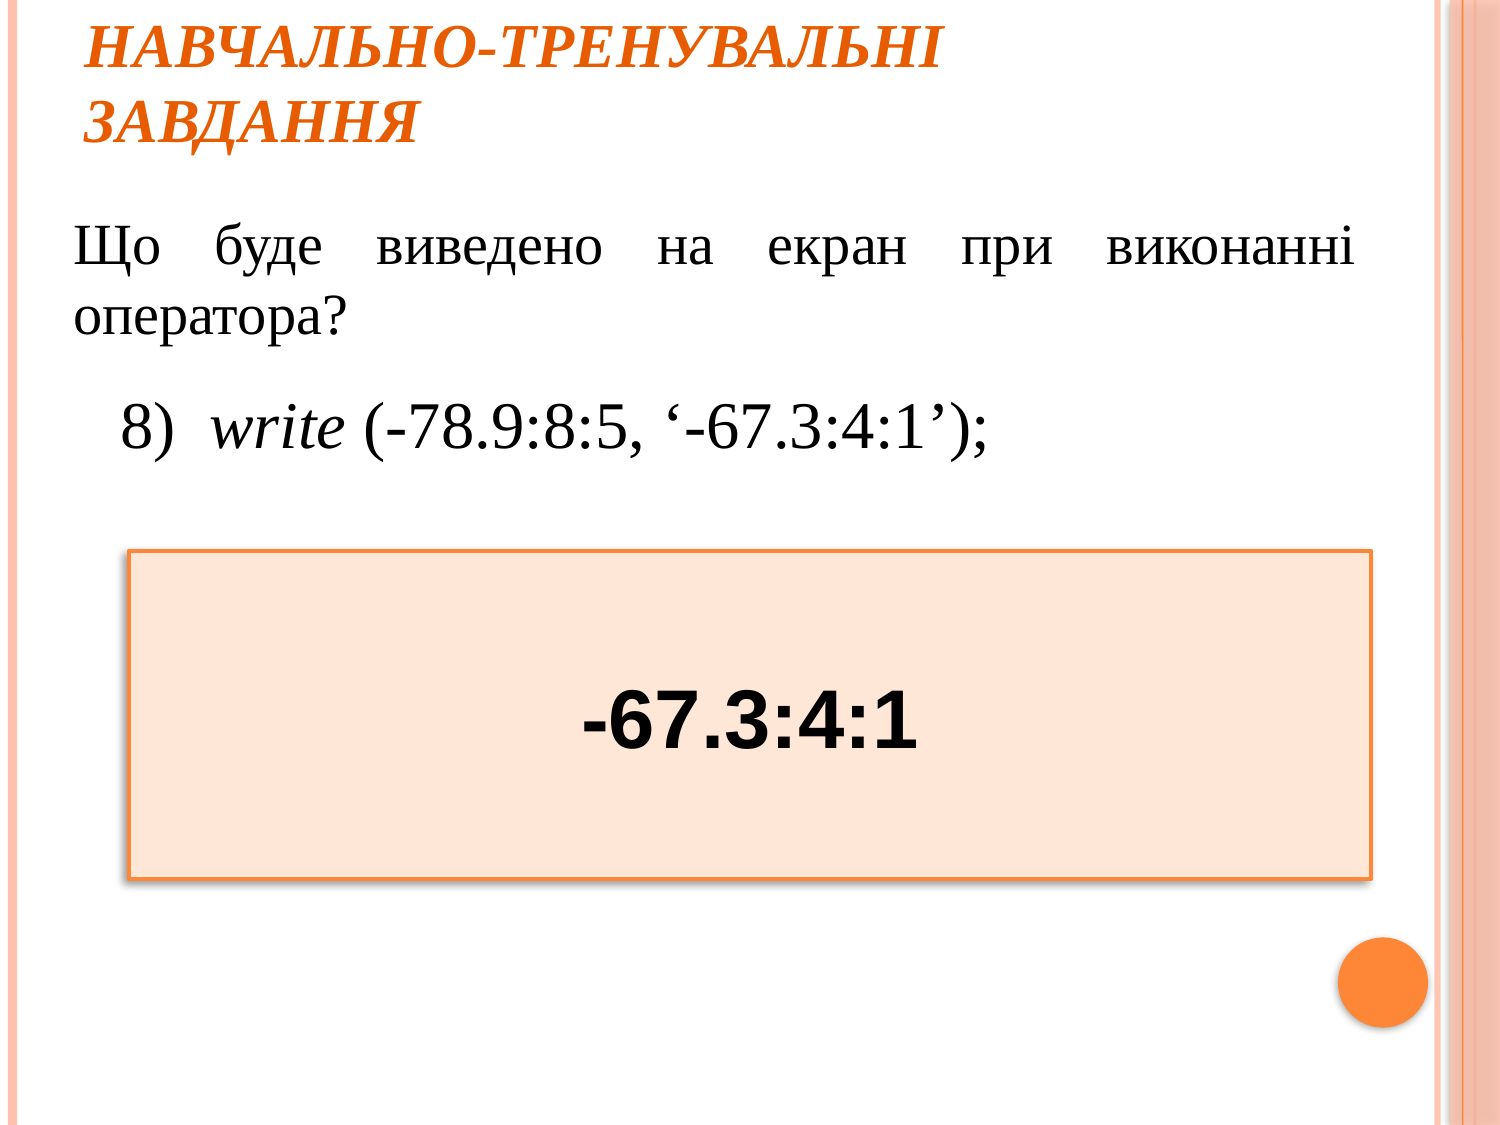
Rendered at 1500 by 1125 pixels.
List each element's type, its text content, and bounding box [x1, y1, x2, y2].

title Навчально-тренувальні завдання [70, 58, 1296, 163]
text_box 8) write (-78.9:8:5, ‘-67.3:4:1’); [105, 374, 1278, 470]
text_box Що буде виведено на екран при виконанні оператора? [58, 199, 1372, 354]
text_box -67.3:4:1 [127, 549, 1373, 881]
